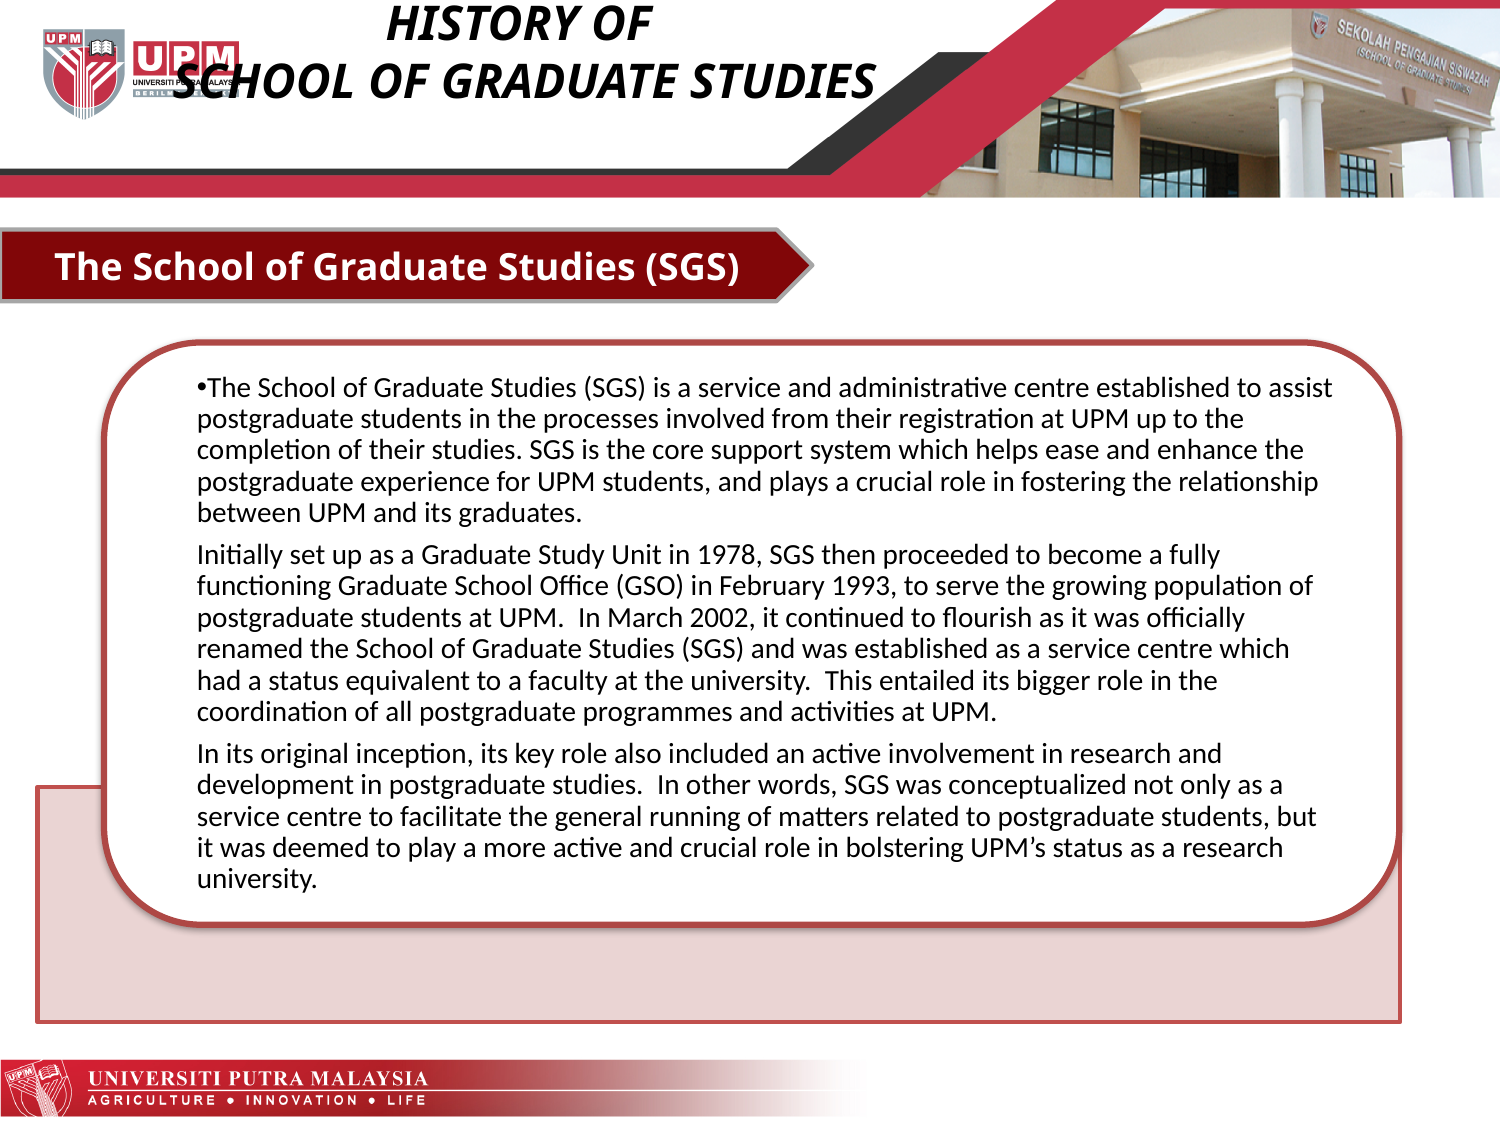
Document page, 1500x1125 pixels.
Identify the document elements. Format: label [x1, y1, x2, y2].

picture [0, 0, 1500, 330]
text_box [37, 337, 1401, 1028]
picture [0, 1052, 1201, 1125]
